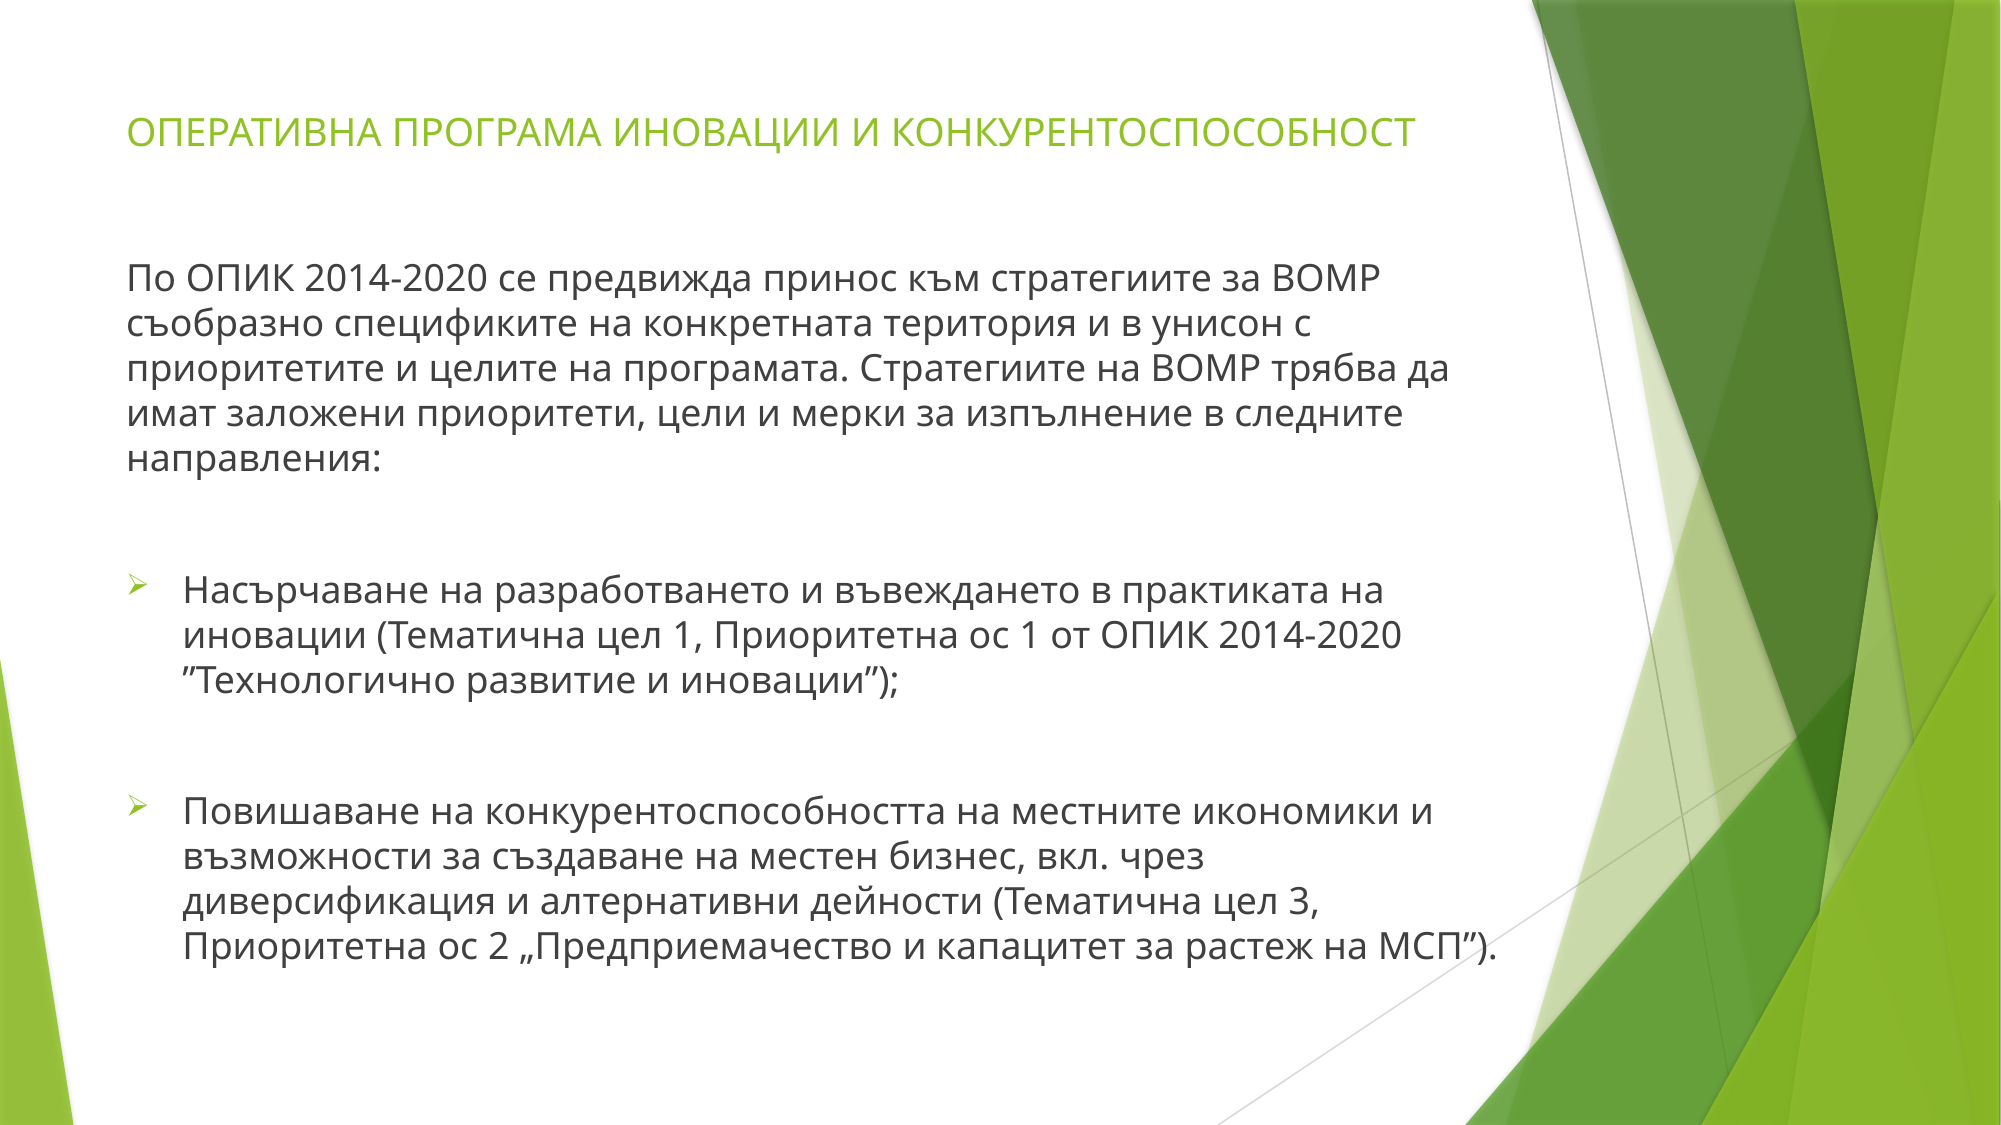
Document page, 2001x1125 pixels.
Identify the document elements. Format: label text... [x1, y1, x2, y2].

list По ОПИК 2014-2020 се предвижда принос към стратегиите за ВОМР съобразно спецификите на конкретната територия и в унисон с приоритетите и целите на програмата. Стратегиите на ВОМР трябва да имат заложени приоритети, цели и мерки за изпълнение в следните направления: Насърчаване на разработването и въвеждането в практиката на иновации (Тематична цел 1, Приоритетна ос 1 от ОПИК 2014-2020 ”Технологично развитие и иновации”); Повишаване на конкурентоспособността на местните икономики и възможности за създаване на местен бизнес, вкл. чрез диверсификация и алтернативни дейности (Тематична цел 3, Приоритетна ос 2 „Предприемачество и капацитет за растеж на МСП”). [111, 246, 1522, 992]
title ОПЕРАТИВНА ПРОГРАМА ИНОВАЦИИ И КОНКУРЕНТОСПОСОБНОСТ [111, 99, 1597, 210]
